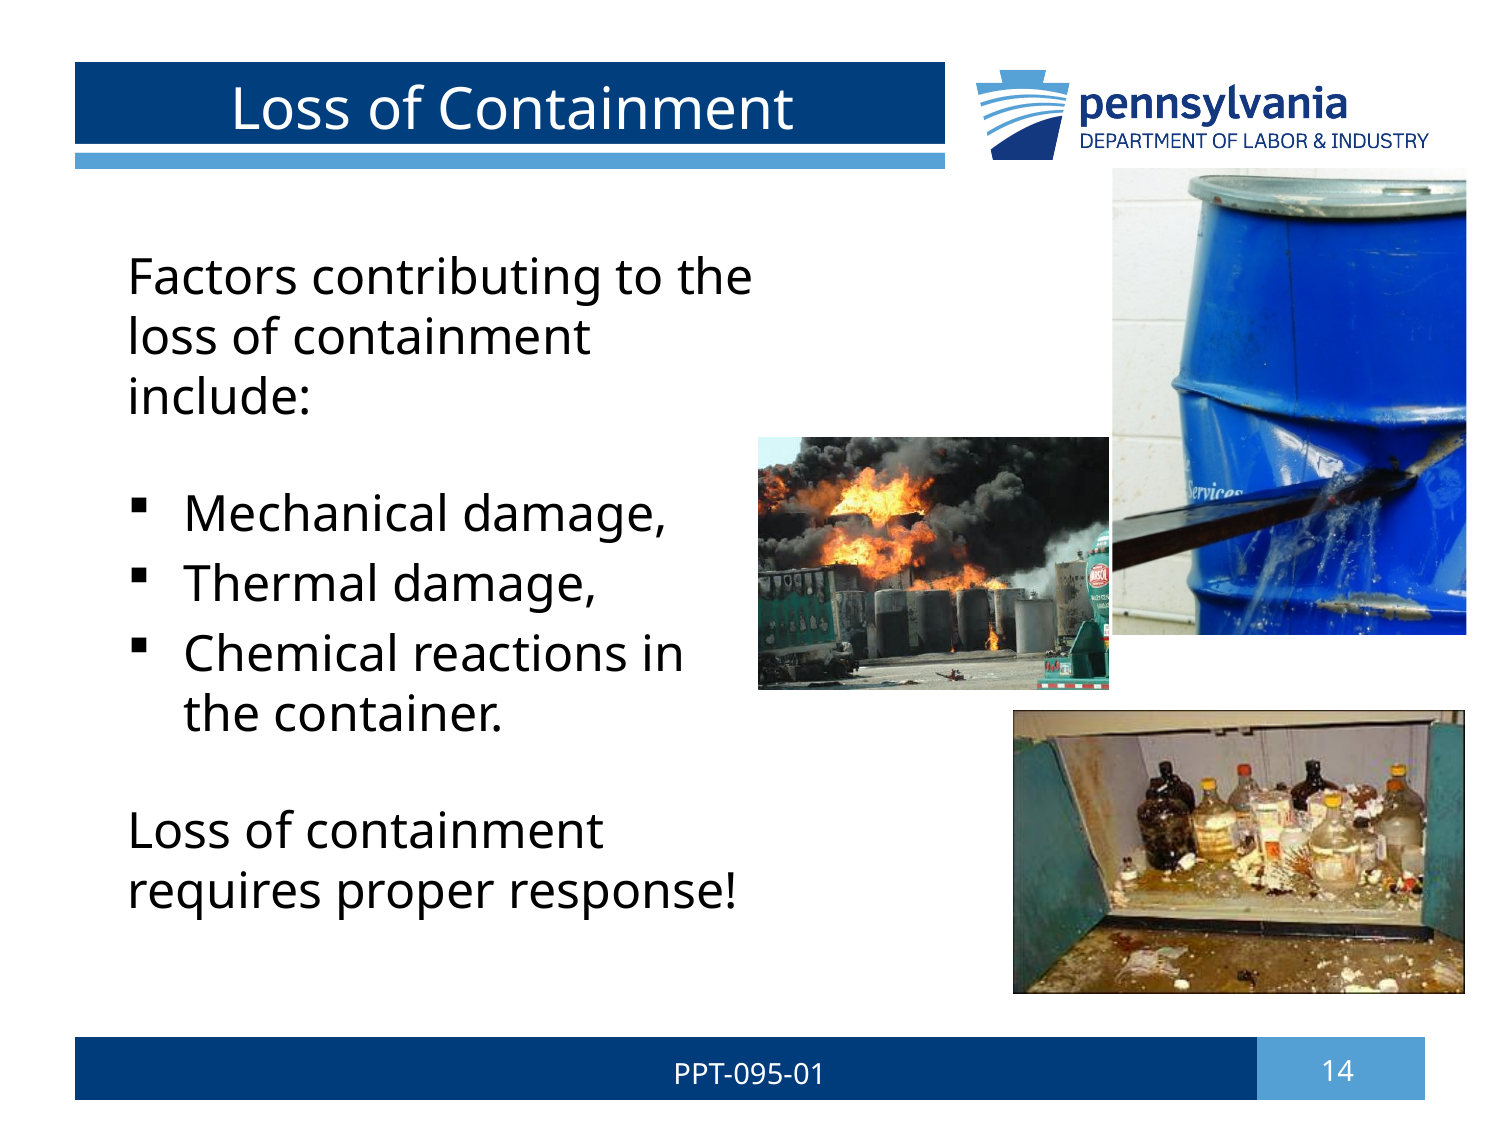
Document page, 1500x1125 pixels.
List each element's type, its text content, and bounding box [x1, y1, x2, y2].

picture [75, 1037, 1425, 1100]
slide_number 14 [1250, 1042, 1425, 1103]
picture [75, 62, 1467, 635]
picture [758, 437, 1109, 690]
title Loss of Containment [75, 62, 950, 150]
footer PPT-095-01 [512, 1042, 988, 1103]
subtitle Factors contributing to the loss of containment include: Mechanical damage, Thermal damage, Chemical reactions in the container. Loss of containment requires proper response! [112, 237, 775, 1025]
picture [1013, 710, 1465, 994]
